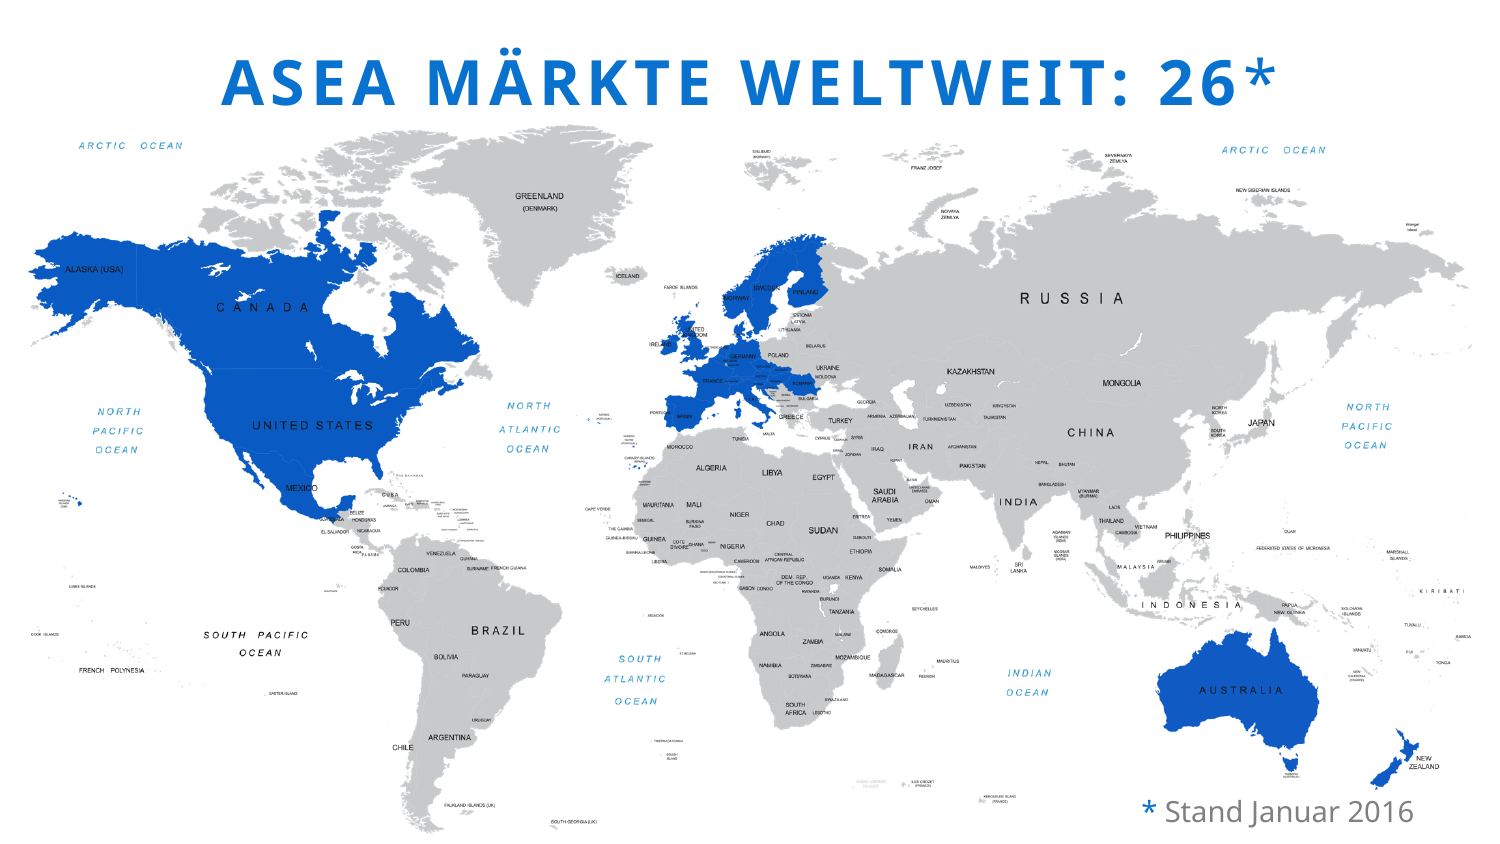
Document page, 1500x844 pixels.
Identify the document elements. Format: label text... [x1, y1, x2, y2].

title ASEA MÄRKTE WELTWEIT: 26* [75, 9, 1425, 123]
picture [28, 124, 1472, 834]
